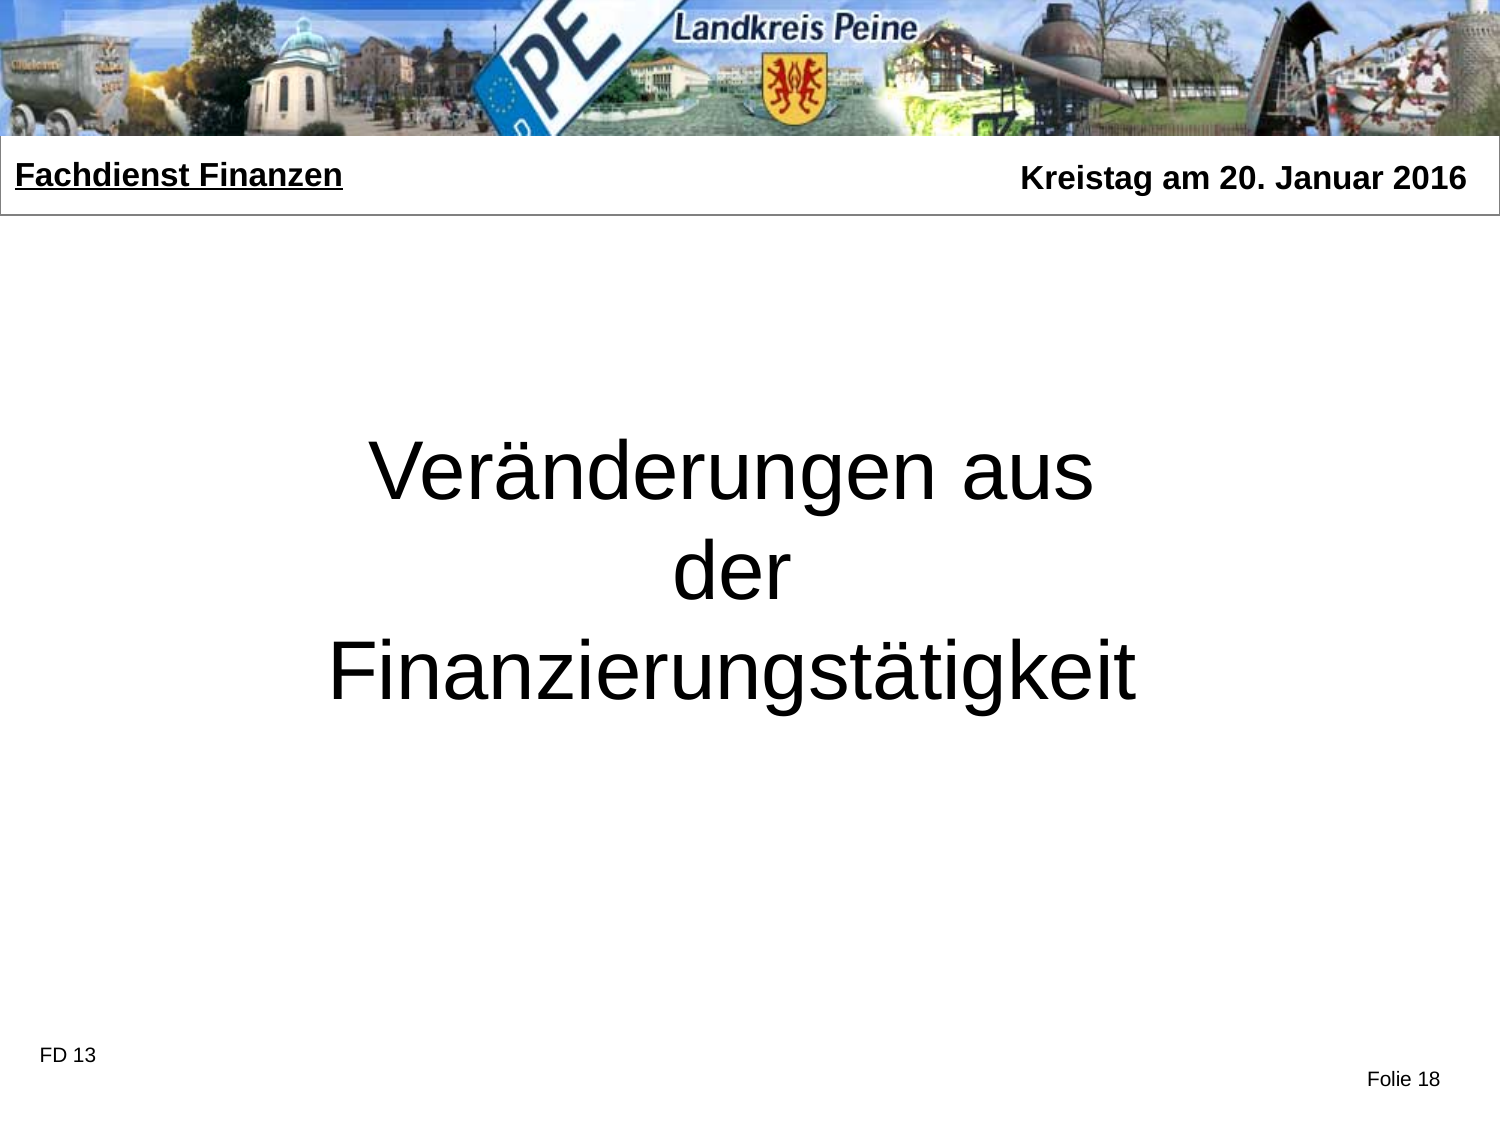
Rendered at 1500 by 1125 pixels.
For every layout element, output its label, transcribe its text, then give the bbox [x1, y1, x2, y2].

text_box Veränderungen aus der Finanzierungstätigkeit [301, 408, 1164, 724]
picture [0, 0, 1500, 136]
